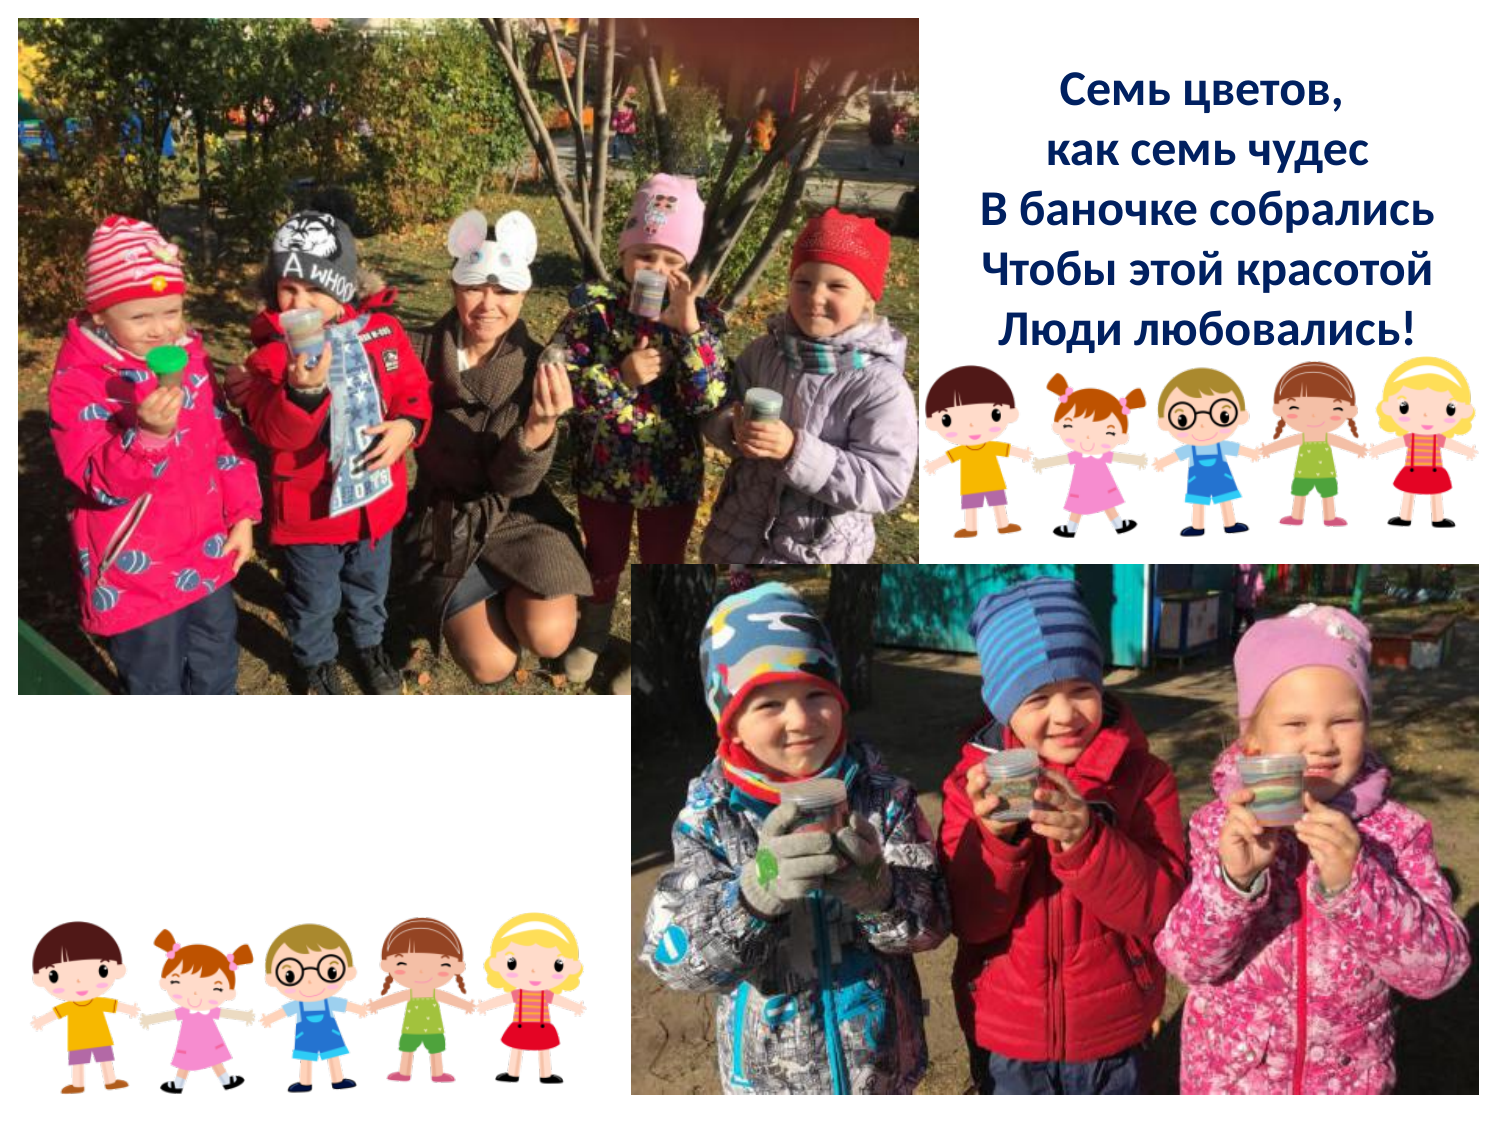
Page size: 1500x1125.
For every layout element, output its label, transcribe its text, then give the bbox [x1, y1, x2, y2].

picture [0, 912, 606, 1096]
picture [18, 18, 1498, 1096]
text_box Семь цветов, как семь чудес В баночке собрались Чтобы этой красотой Люди любовались! [964, 48, 1451, 355]
